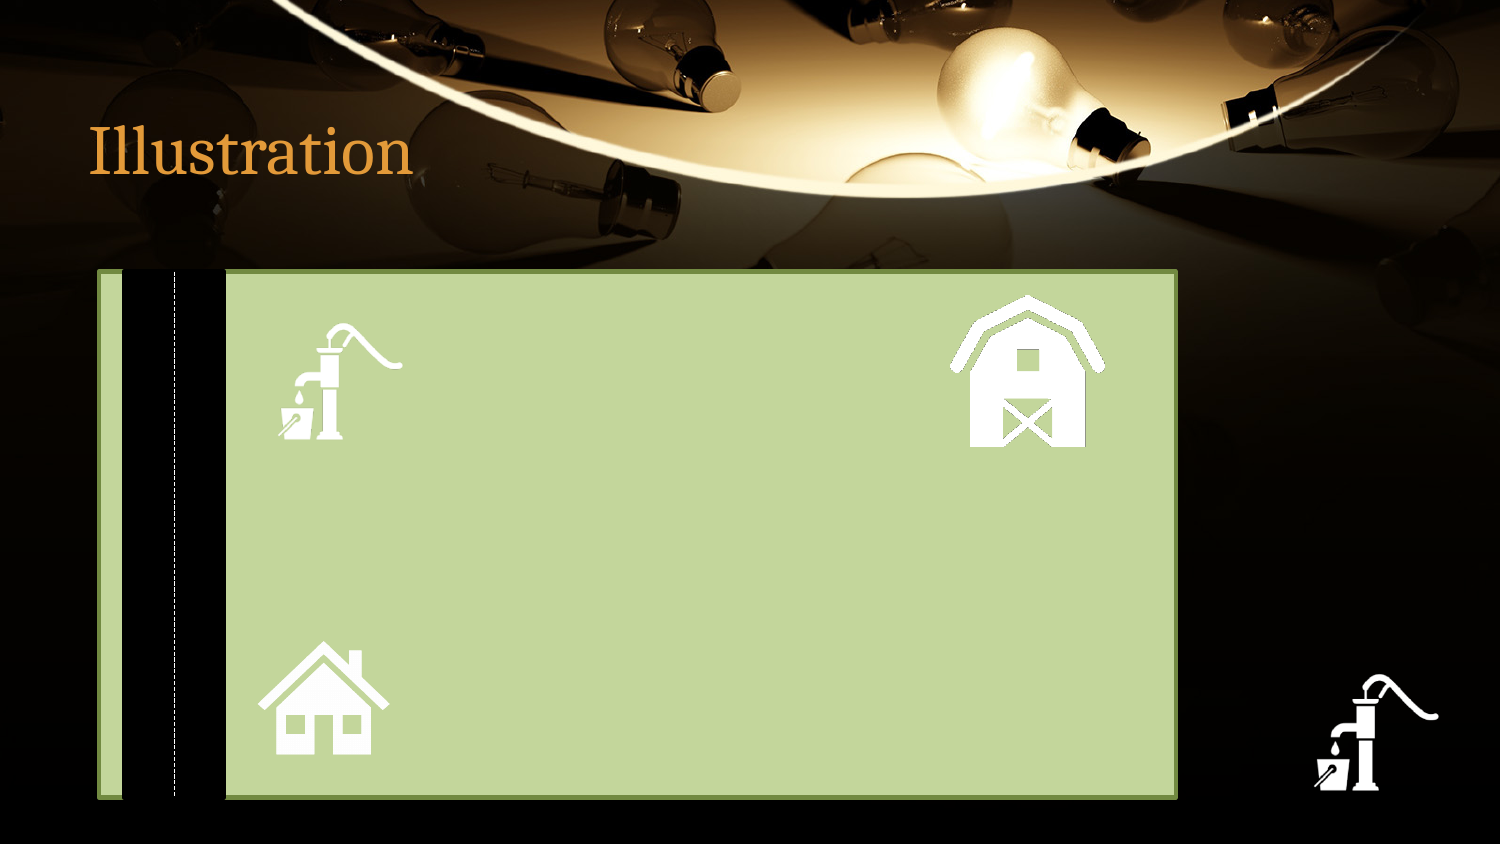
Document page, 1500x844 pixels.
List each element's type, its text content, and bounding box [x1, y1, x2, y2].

picture [950, 295, 1106, 448]
picture [0, 0, 1500, 798]
text_box [97, 269, 122, 800]
picture [273, 315, 406, 448]
text_box [122, 269, 226, 800]
text_box [226, 269, 1178, 800]
picture [248, 621, 400, 773]
title Illustration [73, 96, 1427, 197]
